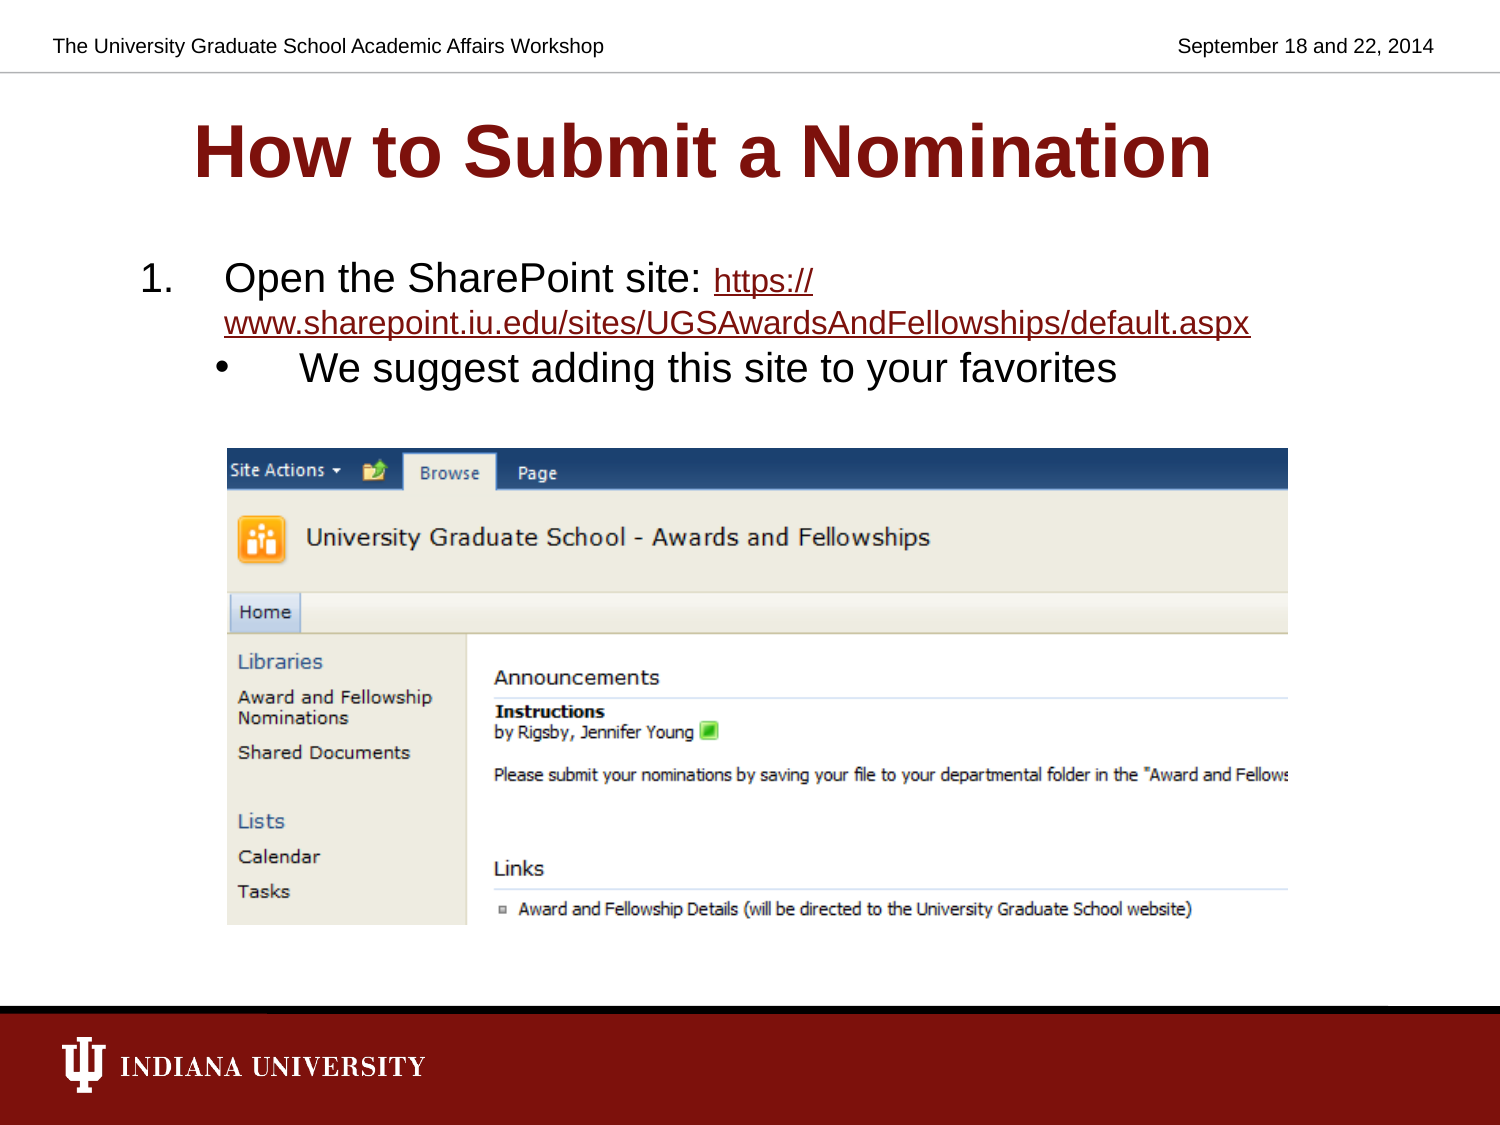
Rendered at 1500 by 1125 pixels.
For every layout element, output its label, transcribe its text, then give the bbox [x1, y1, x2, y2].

footer The University Graduate School Academic Affairs Workshop [37, 24, 851, 76]
picture [62, 1037, 425, 1098]
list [227, 447, 1288, 926]
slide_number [1162, 24, 1463, 76]
text_box Open the SharePoint site: https://www.sharepoint.iu.edu/sites/UGSAwardsAndFellowships/default.aspx We suggest adding this site to your favorites [125, 243, 1450, 399]
title How to Submit a Nomination [75, 95, 1425, 200]
